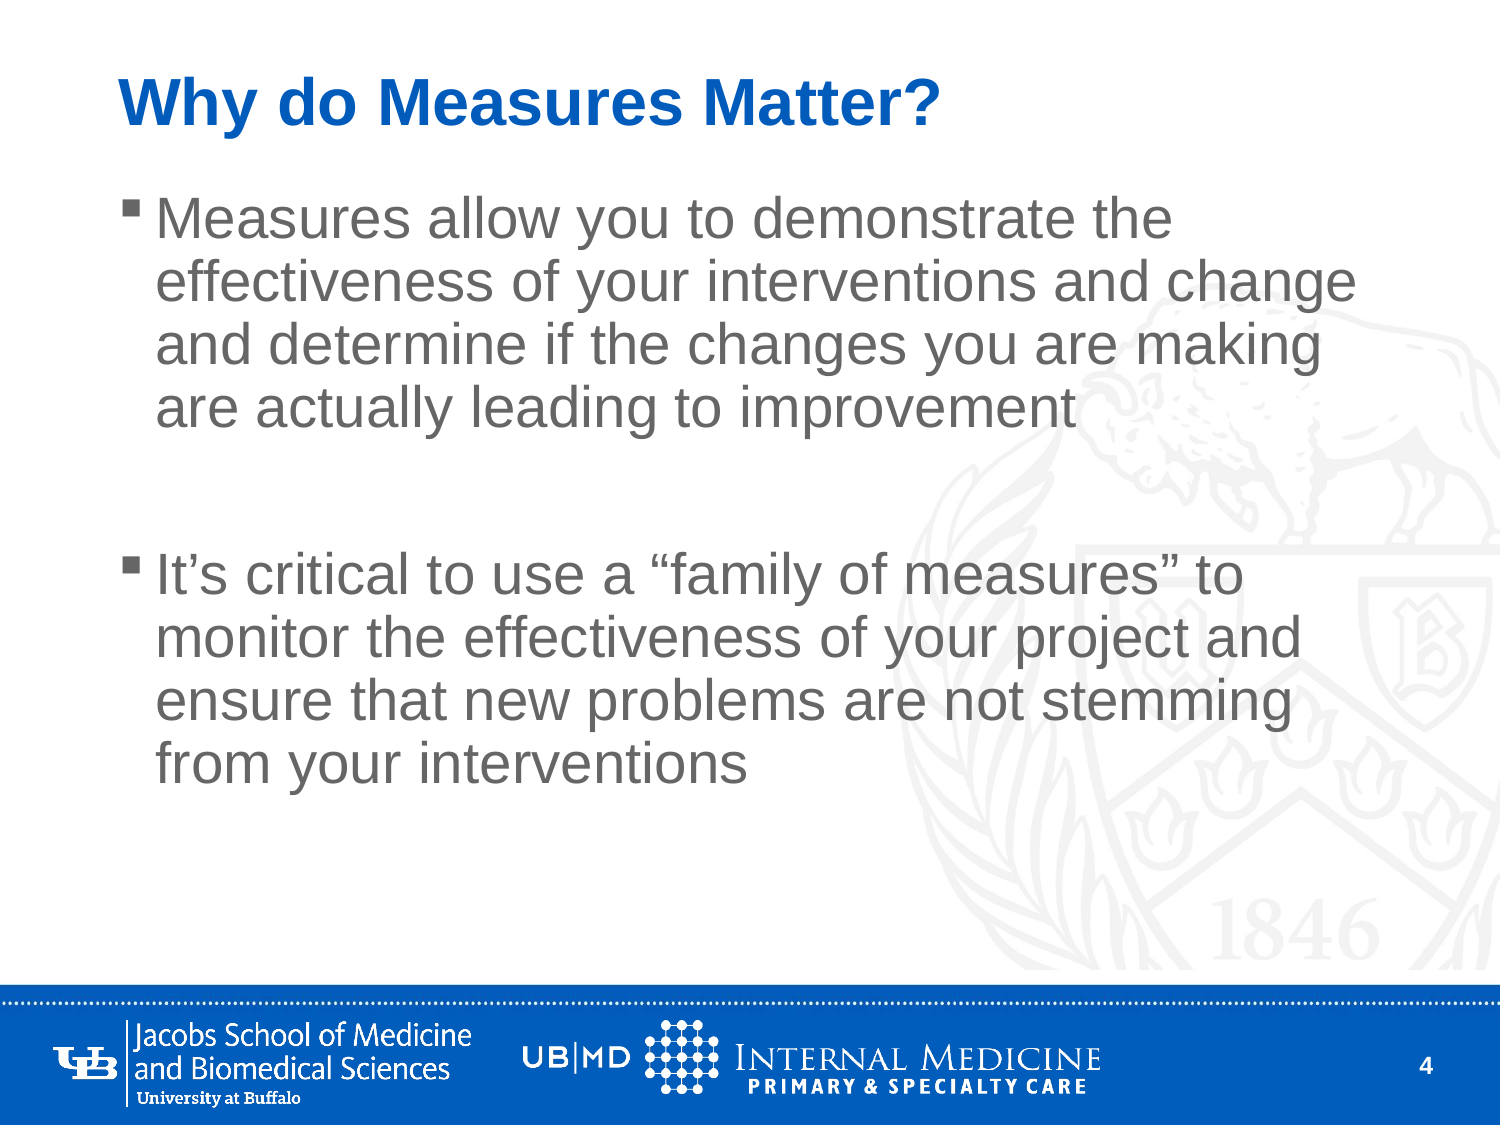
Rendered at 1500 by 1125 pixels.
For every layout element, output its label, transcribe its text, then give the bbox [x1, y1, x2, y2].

title Why do Measures Matter? [103, 59, 1397, 163]
picture [0, 32, 1500, 1125]
list Measures allow you to demonstrate the effectiveness of your interventions and change and determine if the changes you are making are actually leading to improvement It’s critical to use a “family of measures” to monitor the effectiveness of your project and ensure that new problems are not stemming from your interventions [103, 180, 1397, 943]
